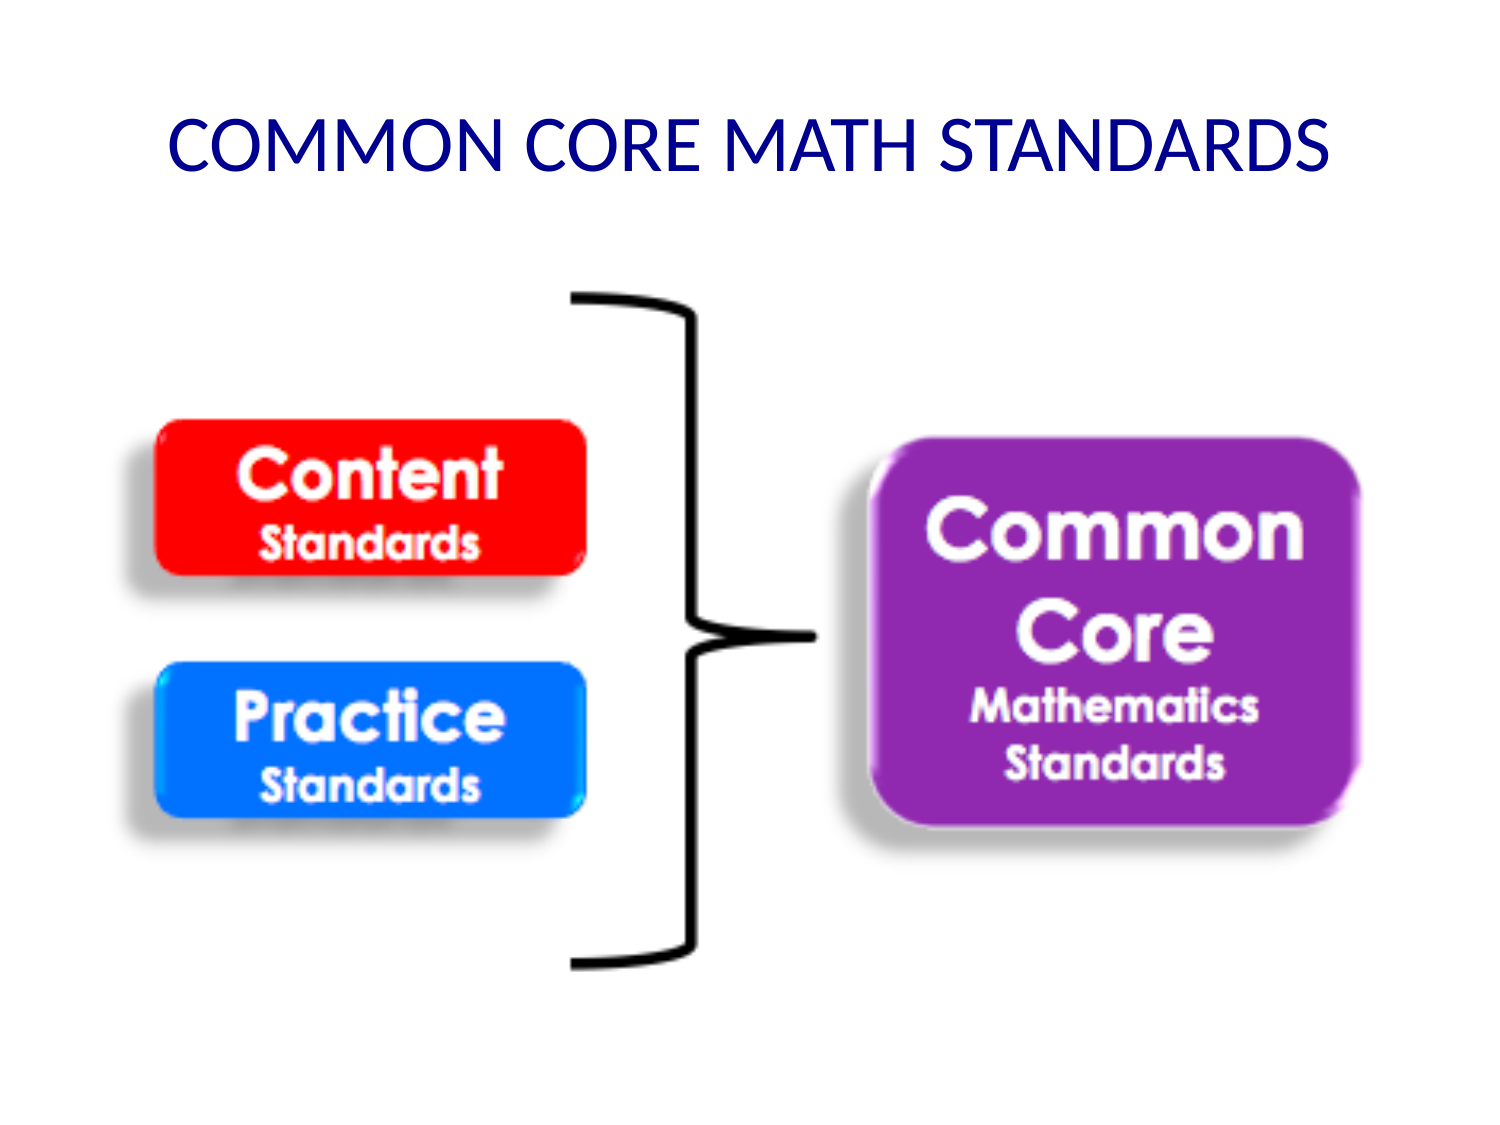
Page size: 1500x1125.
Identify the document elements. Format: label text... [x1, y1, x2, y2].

title COMMON CORE MATH STANDARDS [75, 45, 1425, 233]
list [74, 262, 1426, 1006]
